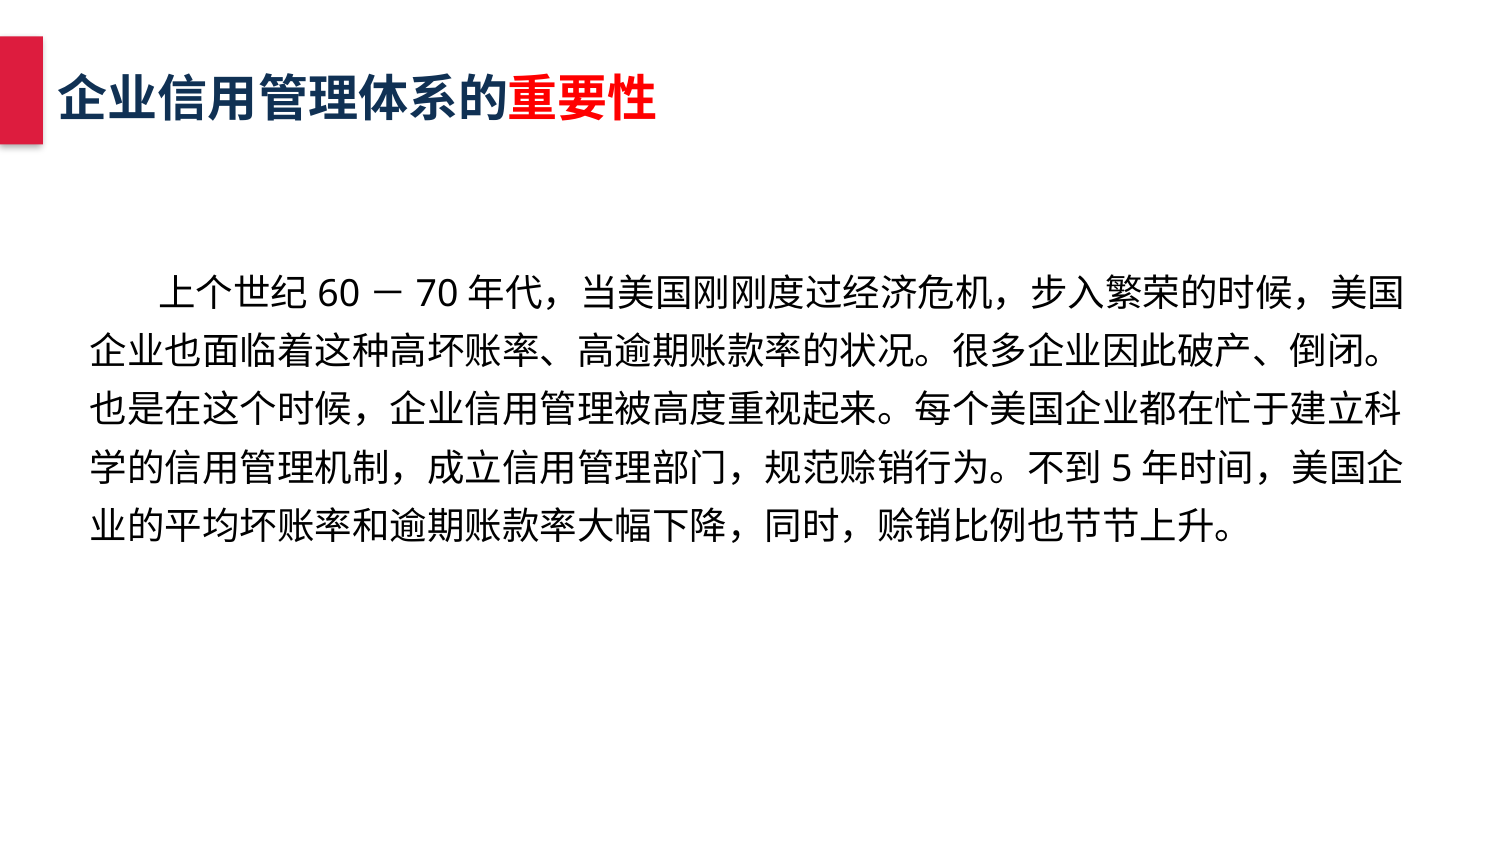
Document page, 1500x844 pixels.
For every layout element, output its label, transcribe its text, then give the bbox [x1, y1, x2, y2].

list 上个世纪60－70年代，当美国刚刚度过经济危机，步入繁荣的时候，美国企业也面临着这种高坏账率、高逾期账款率的状况。很多企业因此破产、倒闭。也是在这个时候，企业信用管理被高度重视起来。每个美国企业都在忙于建立科学的信用管理机制，成立信用管理部门，规范赊销行为。不到5年时间，美国企业的平均坏账率和逾期账款率大幅下降，同时，赊销比例也节节上升。 [75, 162, 1425, 640]
text_box 企业信用管理体系的重要性 [43, 53, 1026, 134]
text_box [0, 36, 44, 145]
